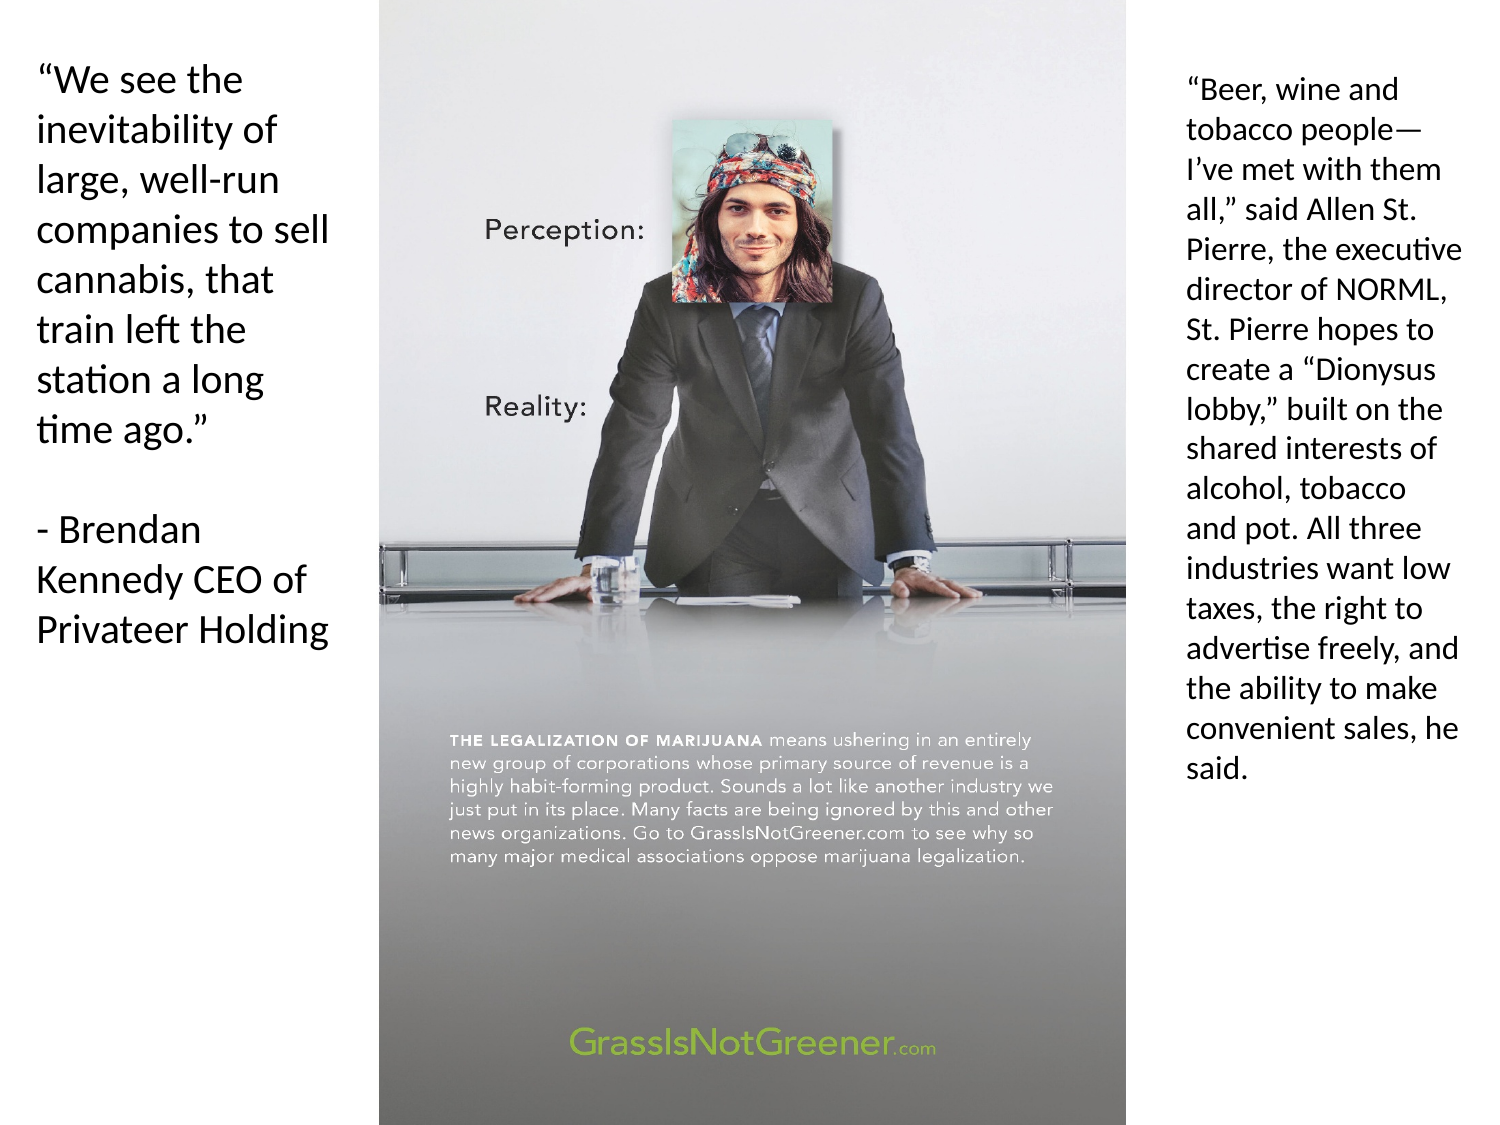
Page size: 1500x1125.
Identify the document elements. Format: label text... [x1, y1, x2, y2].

picture [342, 0, 1161, 1125]
text_box “Beer, wine and tobacco people—I’ve met with them all,” said Allen St. Pierre, the executive director of NORML, St. Pierre hopes to create a “Dionysus lobby,” built on the shared interests of alcohol, tobacco and pot. All three industries want low taxes, the right to advertise freely, and the ability to make convenient sales, he said. [1171, 59, 1479, 839]
text_box “We see the inevitability of large, well-run companies to sell cannabis, that train left the station a long time ago.” - Brendan Kennedy CEO of Privateer Holding [21, 44, 337, 660]
